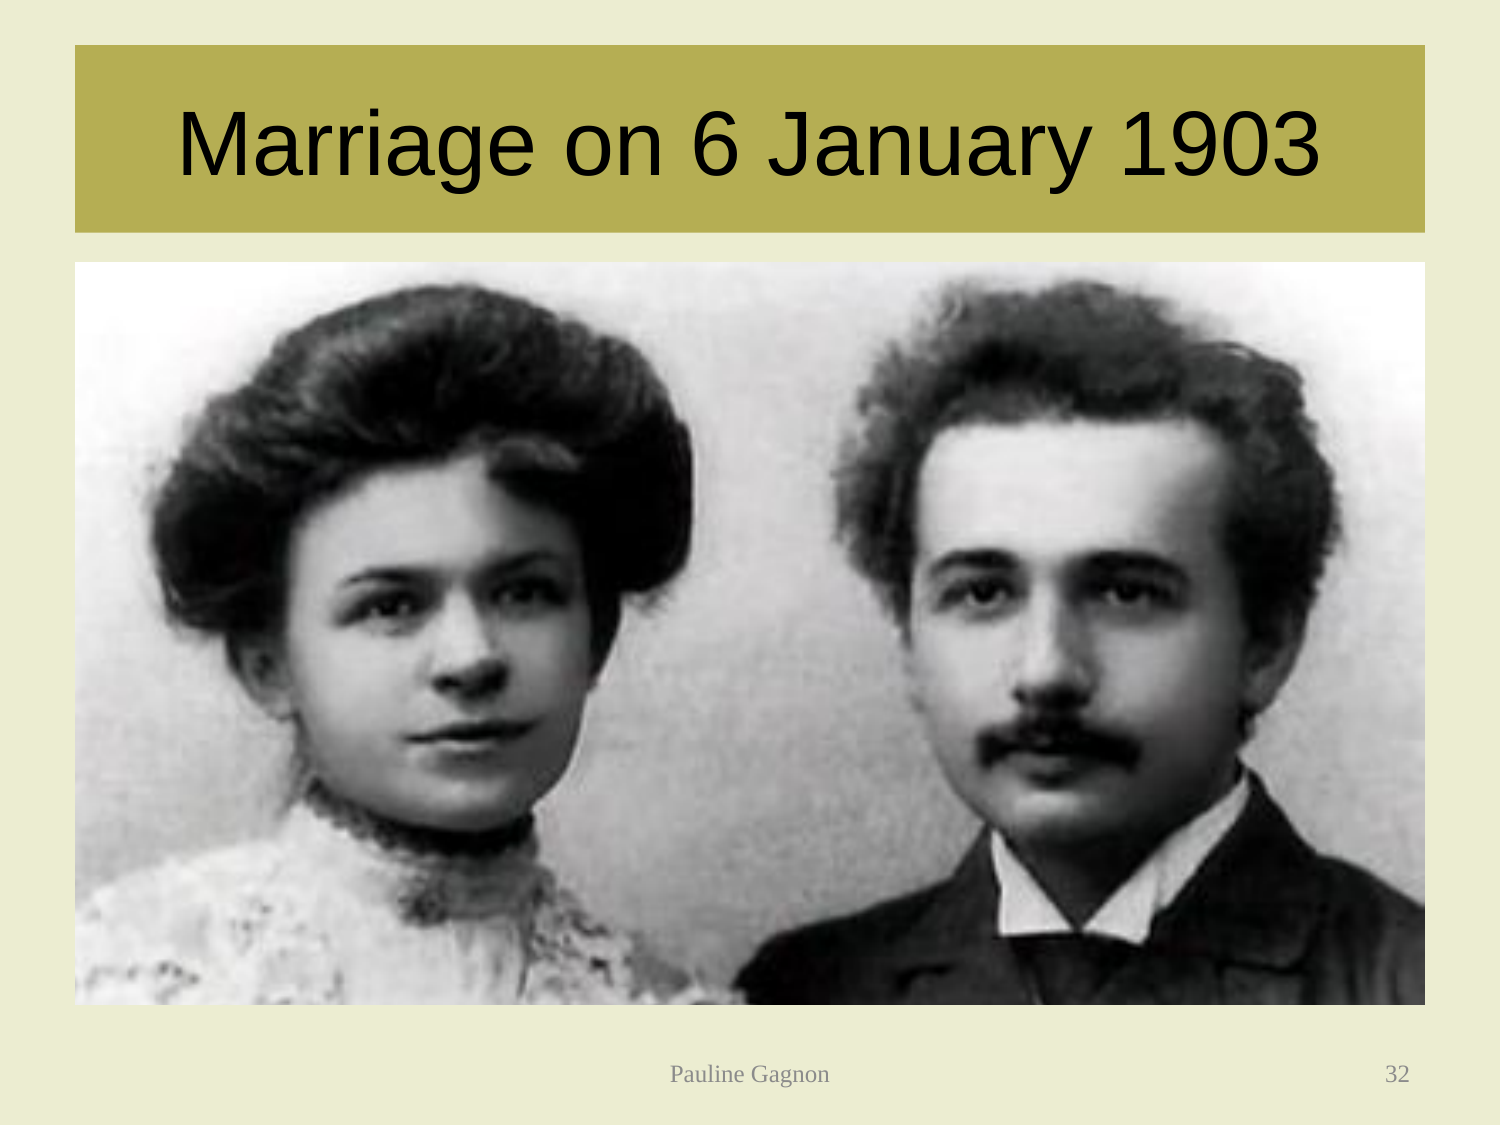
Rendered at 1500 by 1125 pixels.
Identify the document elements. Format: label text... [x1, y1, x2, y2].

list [74, 262, 1426, 1006]
title Marriage on 6 January 1903 [75, 45, 1425, 233]
slide_number 32 [1074, 1042, 1425, 1103]
footer Pauline Gagnon [512, 1042, 988, 1103]
